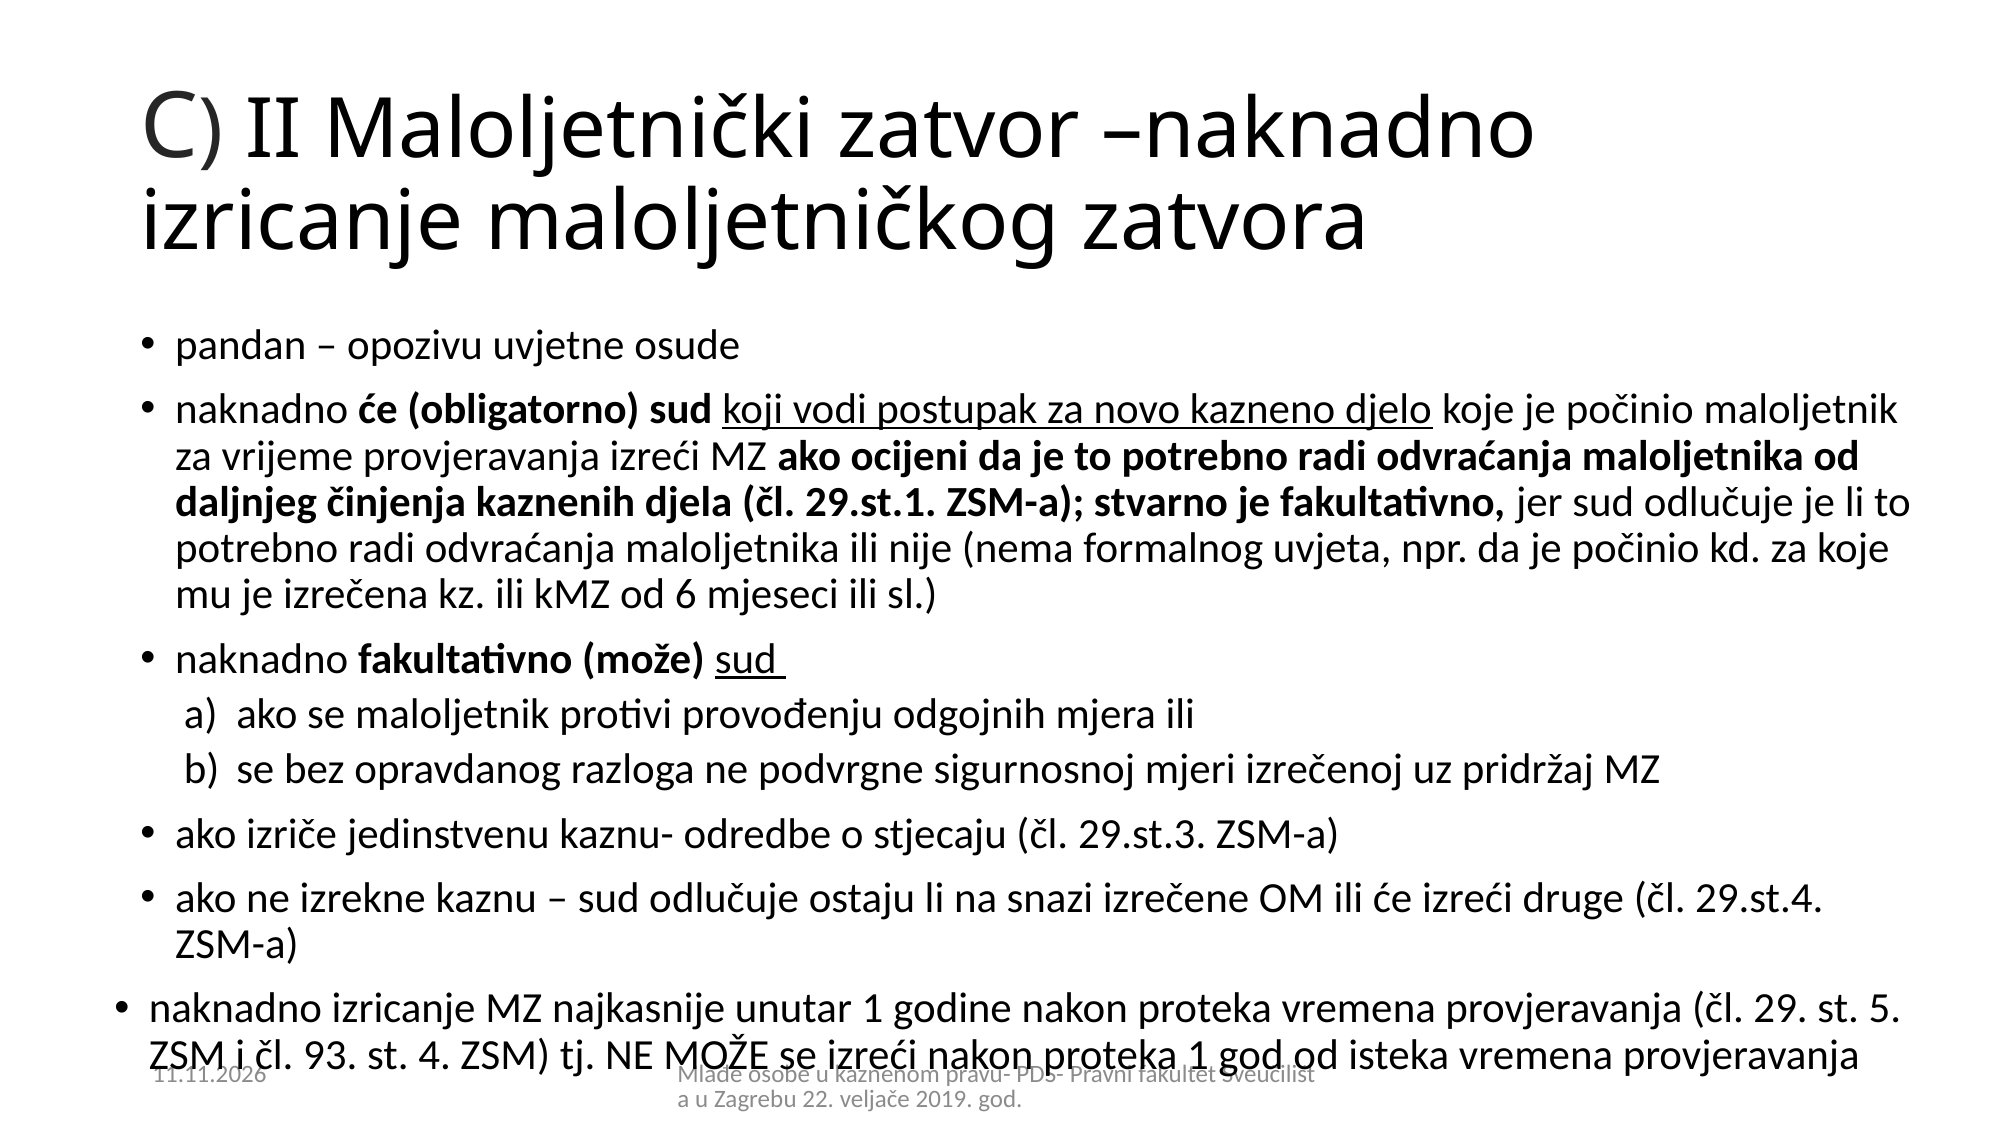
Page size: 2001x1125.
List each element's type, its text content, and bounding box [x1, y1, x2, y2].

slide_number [137, 1042, 588, 1103]
list pandan – opozivu uvjetne osude naknadno će (obligatorno) sud koji vodi postupak za novo kazneno djelo koje je počinio maloljetnik za vrijeme provjeravanja izreći MZ ako ocijeni da je to potrebno radi odvraćanja maloljetnika od daljnjeg činjenja kaznenih djela (čl. 29.st.1. ZSM-a); stvarno je fakultativno, jer sud odlučuje je li to potrebno radi odvraćanja maloljetnika ili nije (nema formalnog uvjeta, npr. da je počinio kd. za koje mu je izrečena kz. ili kMZ od 6 mjeseci ili sl.) naknadno fakultativno (može) sud koji je izrekao mjeru izreći MZ (čl. 29. st.2. ZSM-a): ako se maloljetnik protivi provođenju odgojnih mjera ili se bez opravdanog razloga ne podvrgne sigurnosnoj mjeri izrečenoj uz pridržaj MZ ako izriče jedinstvenu kaznu- odredbe o stjecaju (čl. 29.st.3. ZSM-a) ako ne izrekne kaznu – sud odlučuje ostaju li na snazi izrečene OM ili će izreći druge (čl. 29.st.4. ZSM-a) naknadno izricanje MZ najkasnije unutar 1 godine nakon proteka vremena provjeravanja (čl. 29. st. 5. ZSM i čl. 93. st. 4. ZSM) tj. NE MOŽE se izreći nakon proteka 1 god od isteka vremena provjeravanja [99, 314, 1940, 1088]
title C) II Maloljetnički zatvor –naknadno izricanje maloljetničkog zatvora [125, 57, 1830, 290]
footer Mlađe osobe u kaznenom pravu- PDS- Pravni fakultet Sveučilišta u Zagrebu 22. veljače 2019. god. [662, 1042, 1338, 1103]
